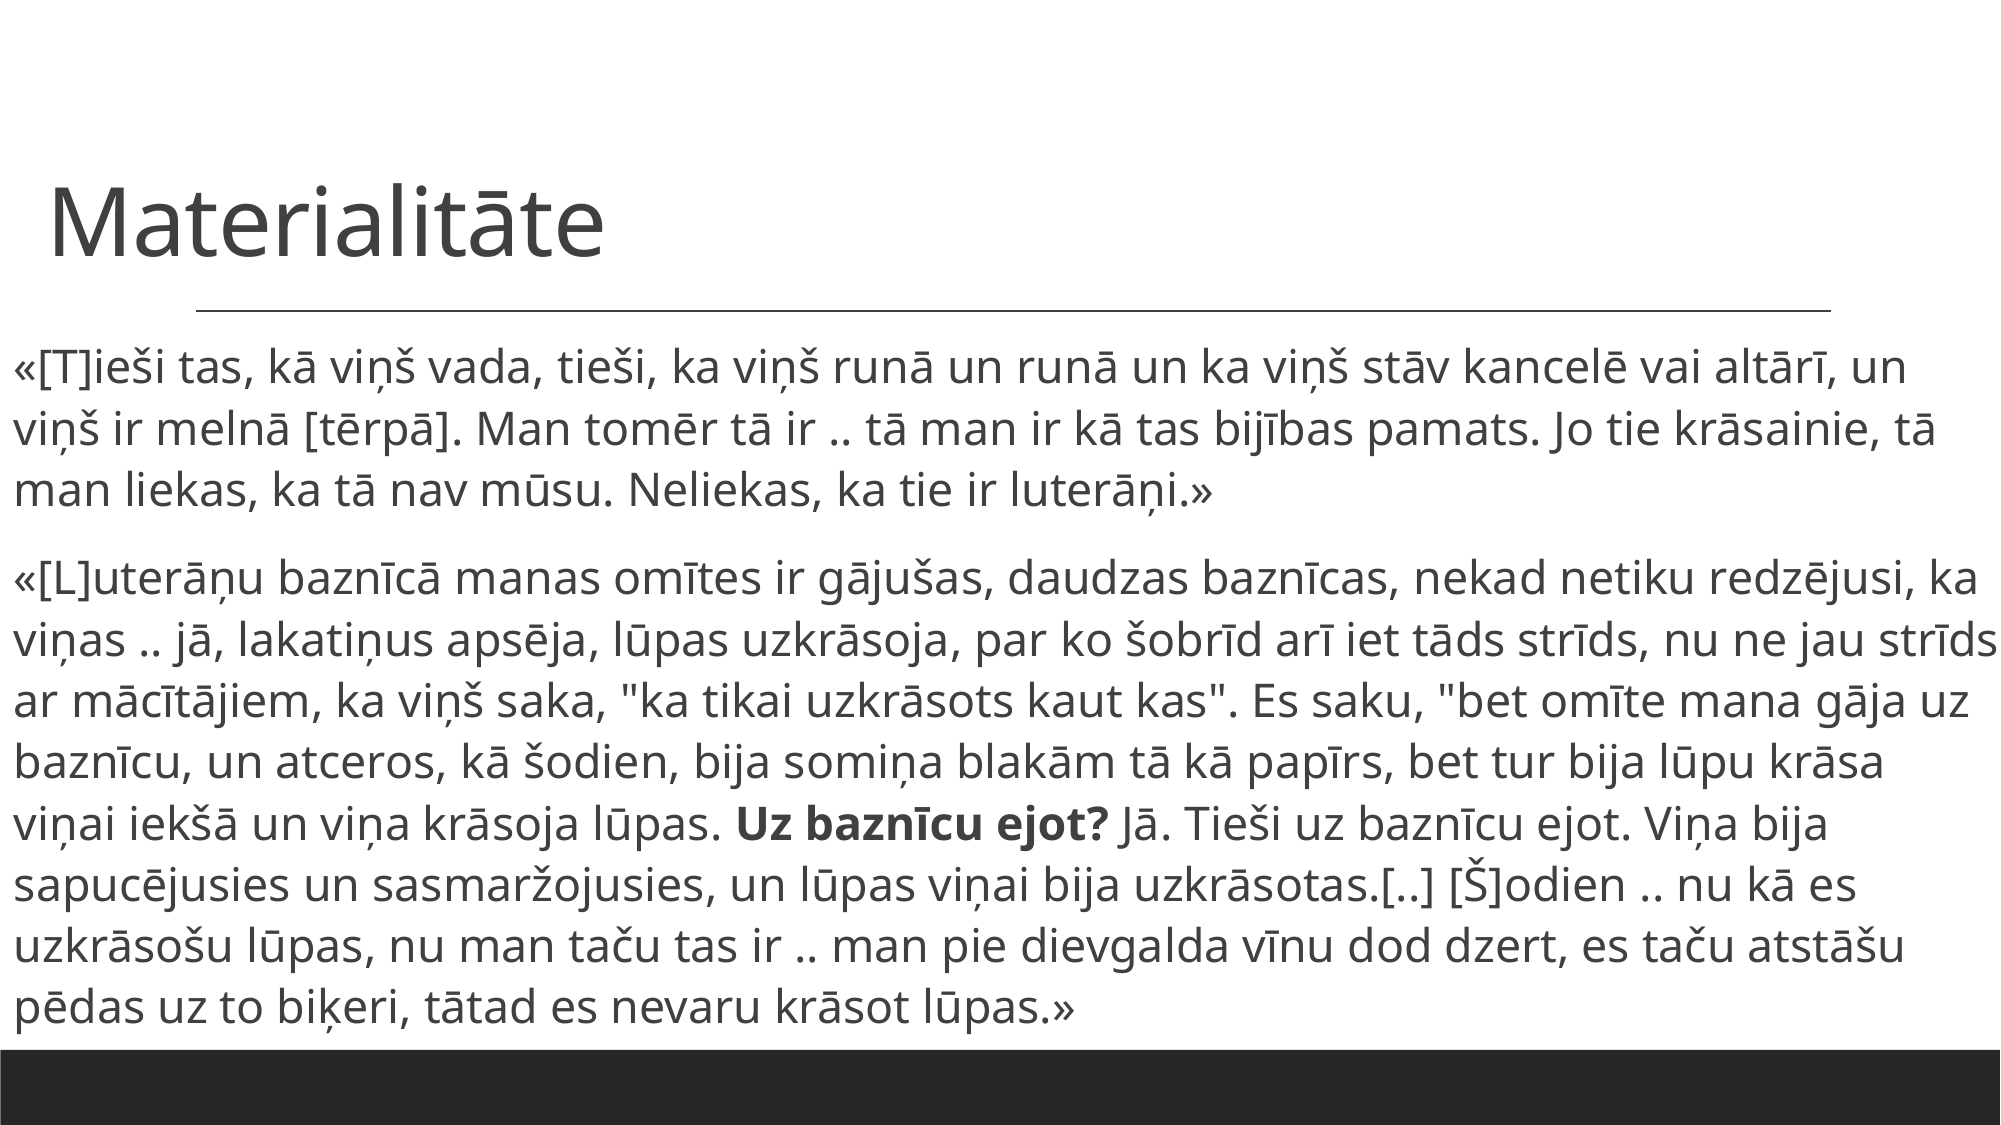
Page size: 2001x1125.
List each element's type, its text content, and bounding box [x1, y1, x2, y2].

title Materialitāte [31, 69, 1975, 285]
list «[T]ieši tas, kā viņš vada, tieši, ka viņš runā un runā un ka viņš stāv kancelē vai altārī, un viņš ir melnā [tērpā]. Man tomēr tā ir .. tā man ir kā tas bijības pamats. Jo tie krāsainie, tā man liekas, ka tā nav mūsu. Neliekas, ka tie ir luterāņi.» «[L]uterāņu baznīcā manas omītes ir gājušas, daudzas baznīcas, nekad netiku redzējusi, ka viņas .. jā, lakatiņus apsēja, lūpas uzkrāsoja, par ko šobrīd arī iet tāds strīds, nu ne jau strīds ar mācītājiem, ka viņš saka, "ka tikai uzkrāsots kaut kas". Es saku, "bet omīte mana gāja uz baznīcu, un atceros, kā šodien, bija somiņa blakām tā kā papīrs, bet tur bija lūpu krāsa viņai iekšā un viņa krāsoja lūpas. Uz baznīcu ejot? Jā. Tieši uz baznīcu ejot. Viņa bija sapucējusies un sasmaržojusies, un lūpas viņai bija uzkrāsotas.[..] [Š]odien .. nu kā es uzkrāsošu lūpas, nu man taču tas ir .. man pie dievgalda vīnu dod dzert, es taču atstāšu pēdas uz to biķeri, tātad es nevaru krāsot lūpas.» [0, 324, 2000, 1056]
